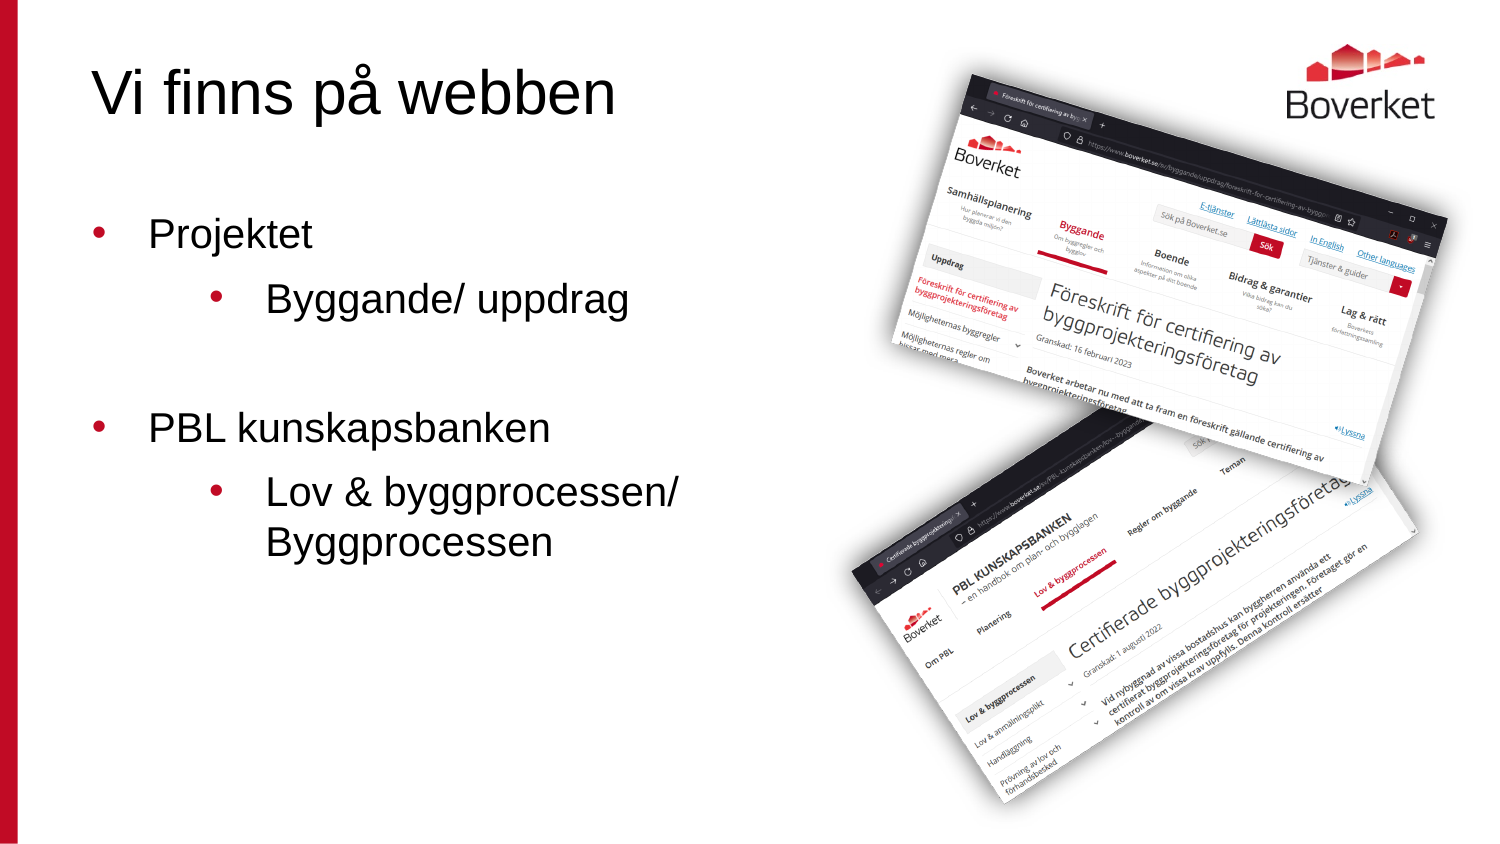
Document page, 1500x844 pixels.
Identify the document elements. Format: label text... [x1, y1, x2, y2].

title Vi finns på webben [76, 44, 1170, 178]
picture [1287, 44, 1435, 119]
list Projektet Byggande/ uppdrag PBL kunskapsbanken Lov & byggprocessen/ Byggprocessen [76, 199, 727, 753]
picture [852, 74, 1447, 804]
